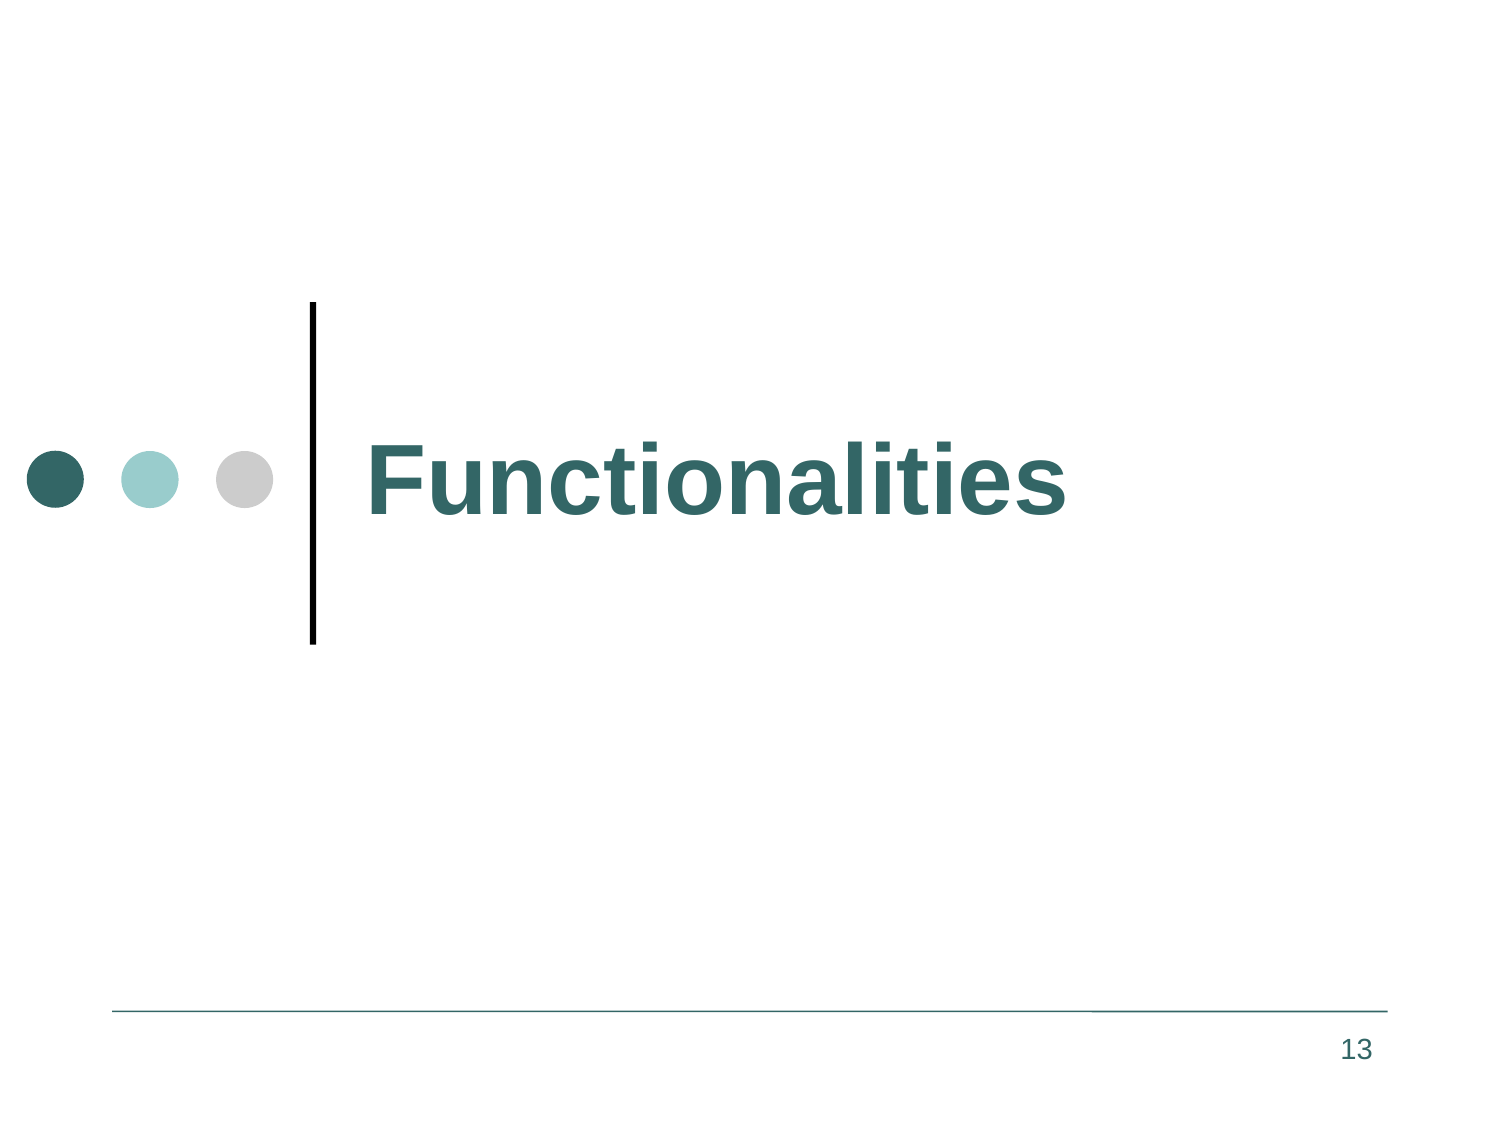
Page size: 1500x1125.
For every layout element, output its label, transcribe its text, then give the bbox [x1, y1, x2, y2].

title Functionalities [349, 330, 1413, 619]
slide_number 13 [1187, 1022, 1389, 1099]
